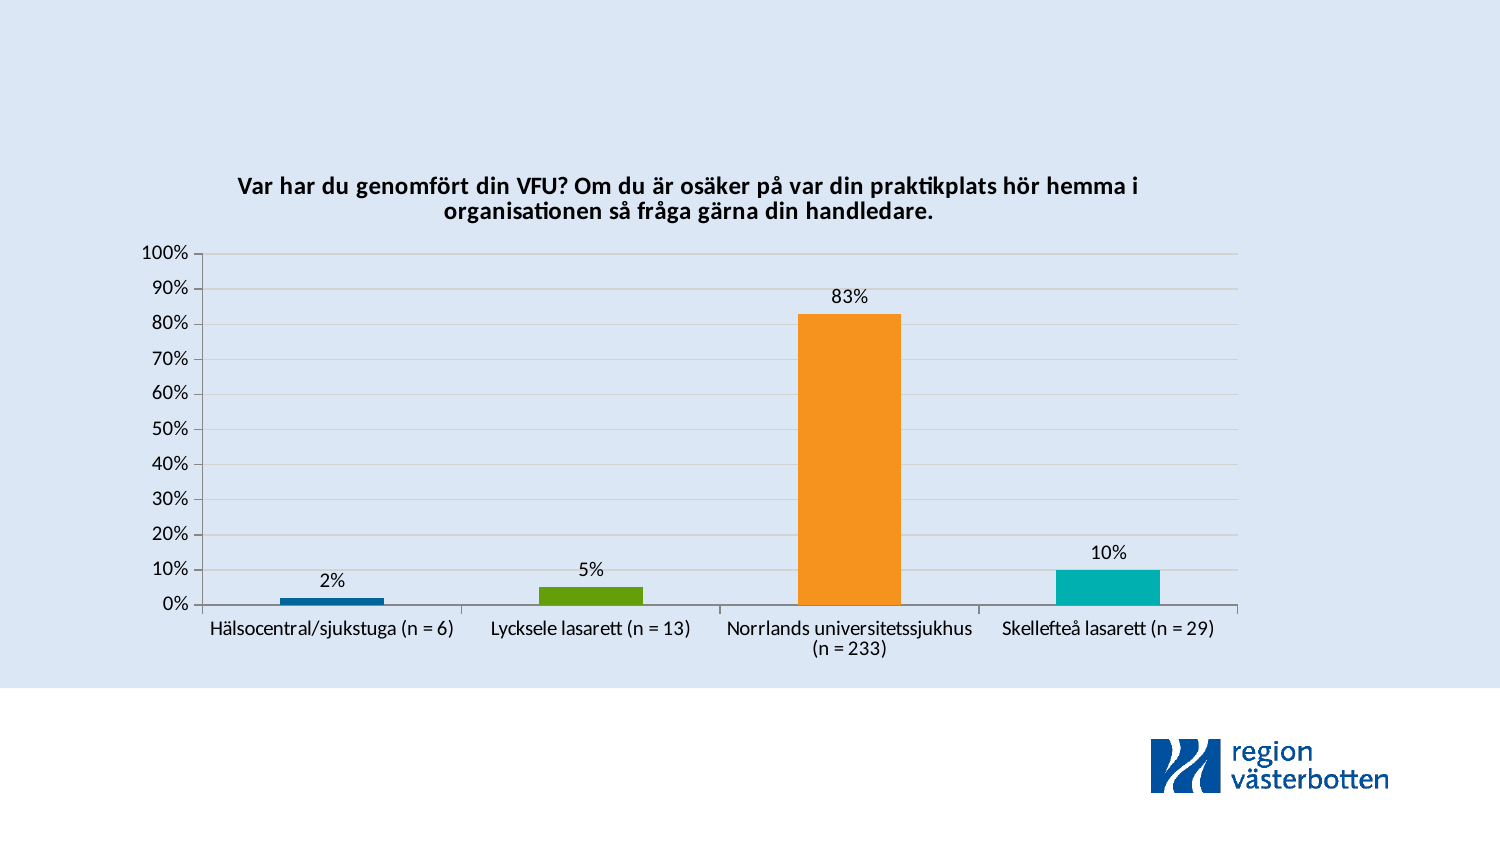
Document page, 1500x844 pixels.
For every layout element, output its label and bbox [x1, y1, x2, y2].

picture [1151, 739, 1388, 793]
chart [117, 149, 1261, 671]
